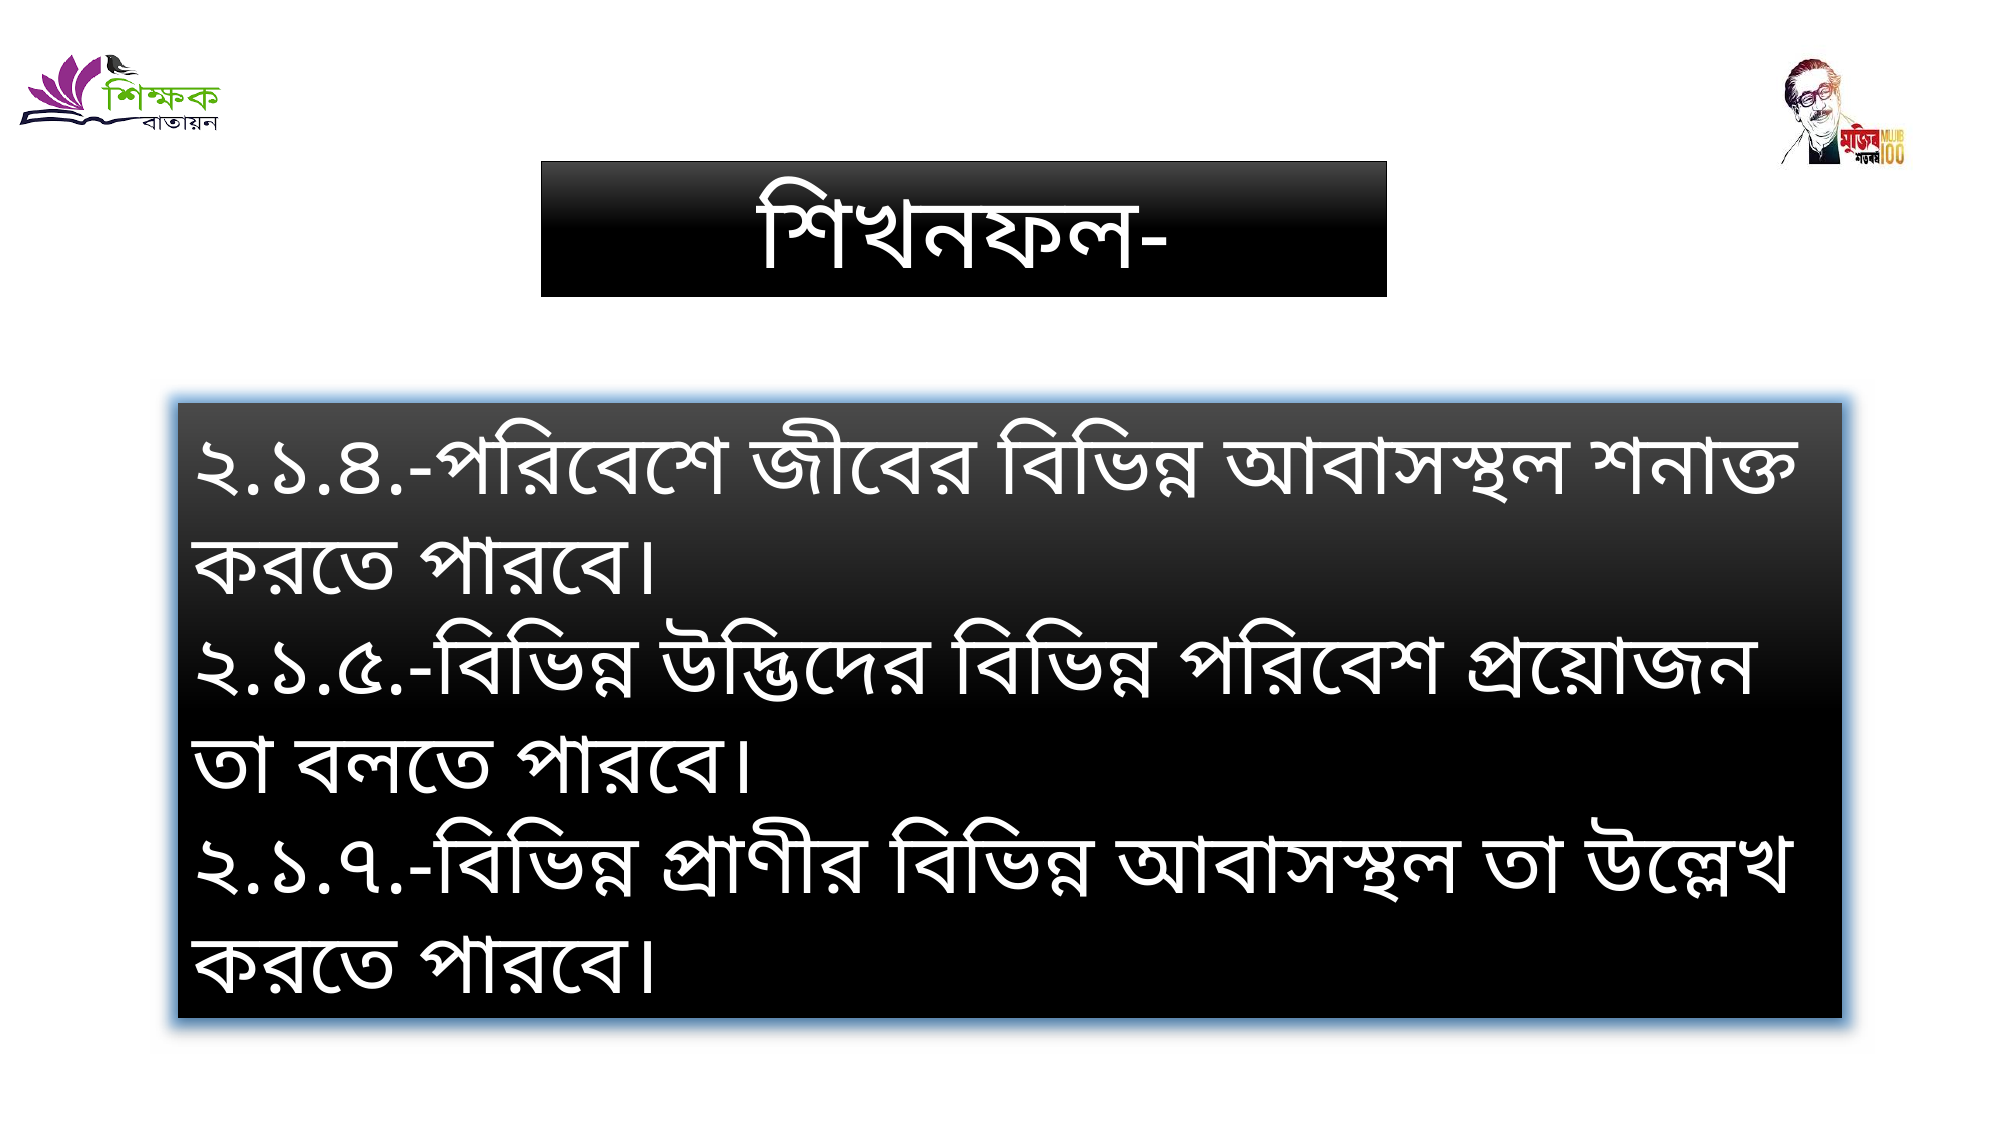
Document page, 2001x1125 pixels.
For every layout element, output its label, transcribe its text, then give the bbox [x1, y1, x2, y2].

text_box শিখনফল- [541, 161, 1387, 297]
picture [7, 14, 240, 178]
picture [1725, 29, 1959, 193]
text_box ২.১.৪.-পরিবেশে জীবের বিভিন্ন আবাসস্থল শনাক্ত করতে পারবে। ২.১.৫.-বিভিন্ন উদ্ভিদের বিভিন্ন পরিবেশ প্রয়োজন তা বলতে পারবে। ২.১.৭.-বিভিন্ন প্রাণীর বিভিন্ন আবাসস্থল তা উল্লেখ করতে পারবে। [178, 403, 1842, 1018]
